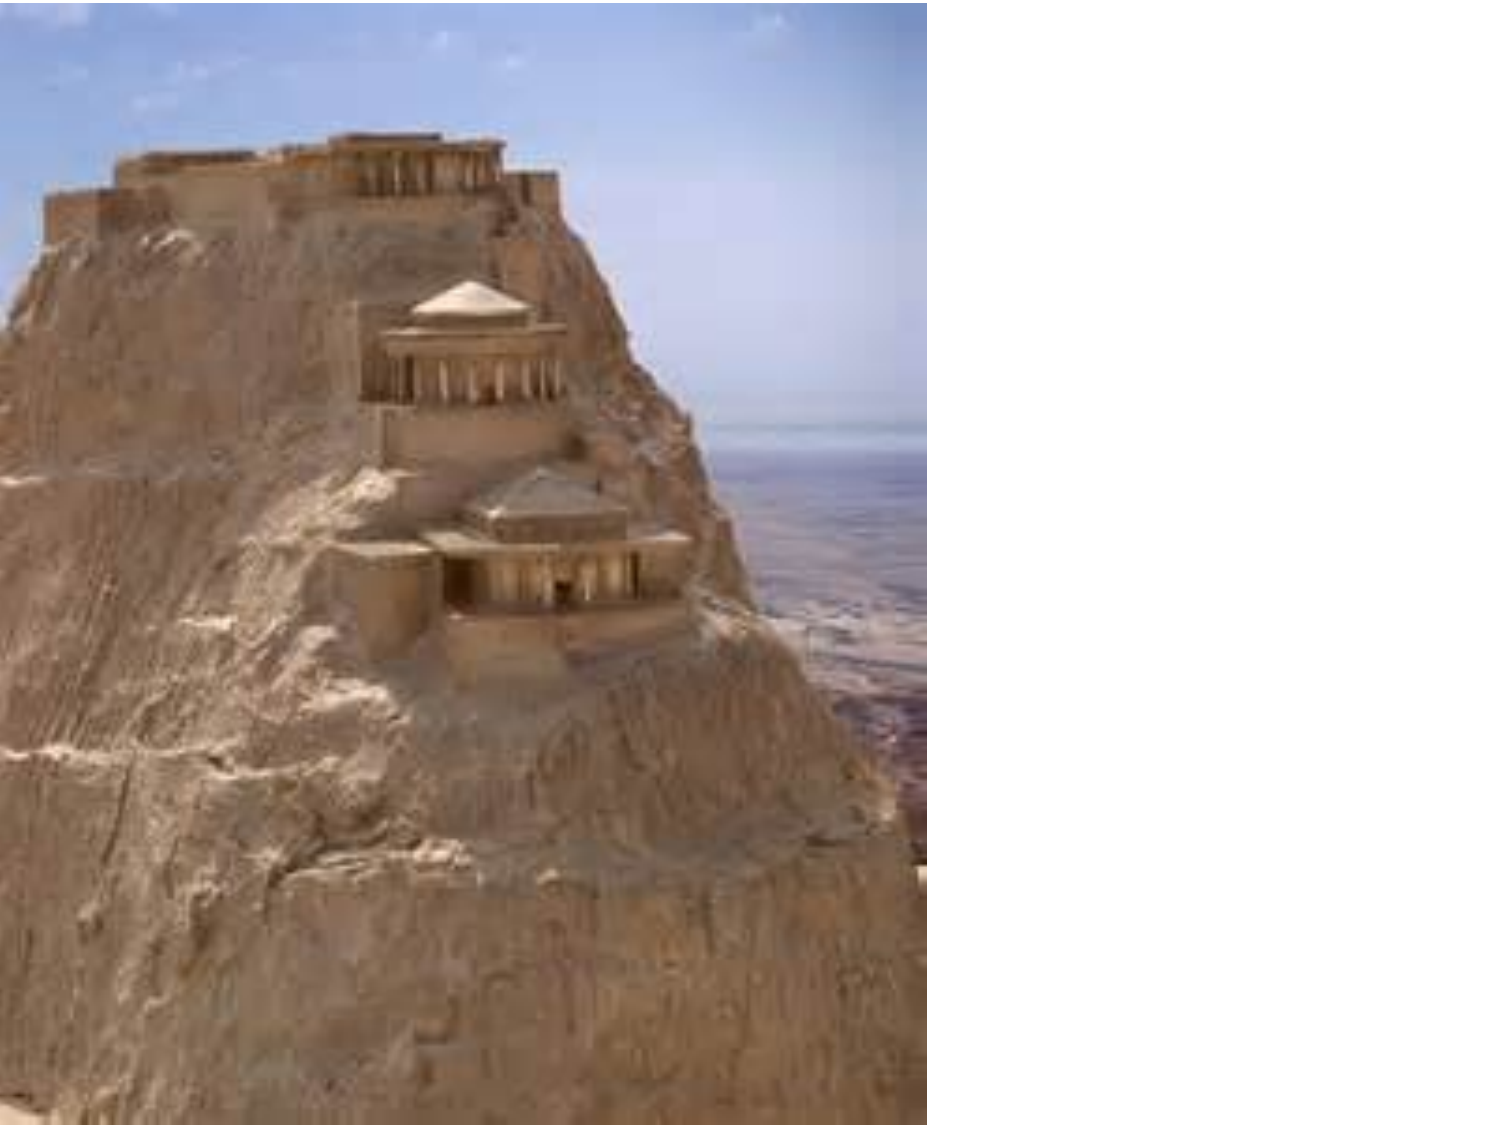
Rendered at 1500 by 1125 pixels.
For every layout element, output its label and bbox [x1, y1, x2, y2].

list [0, 3, 927, 1125]
